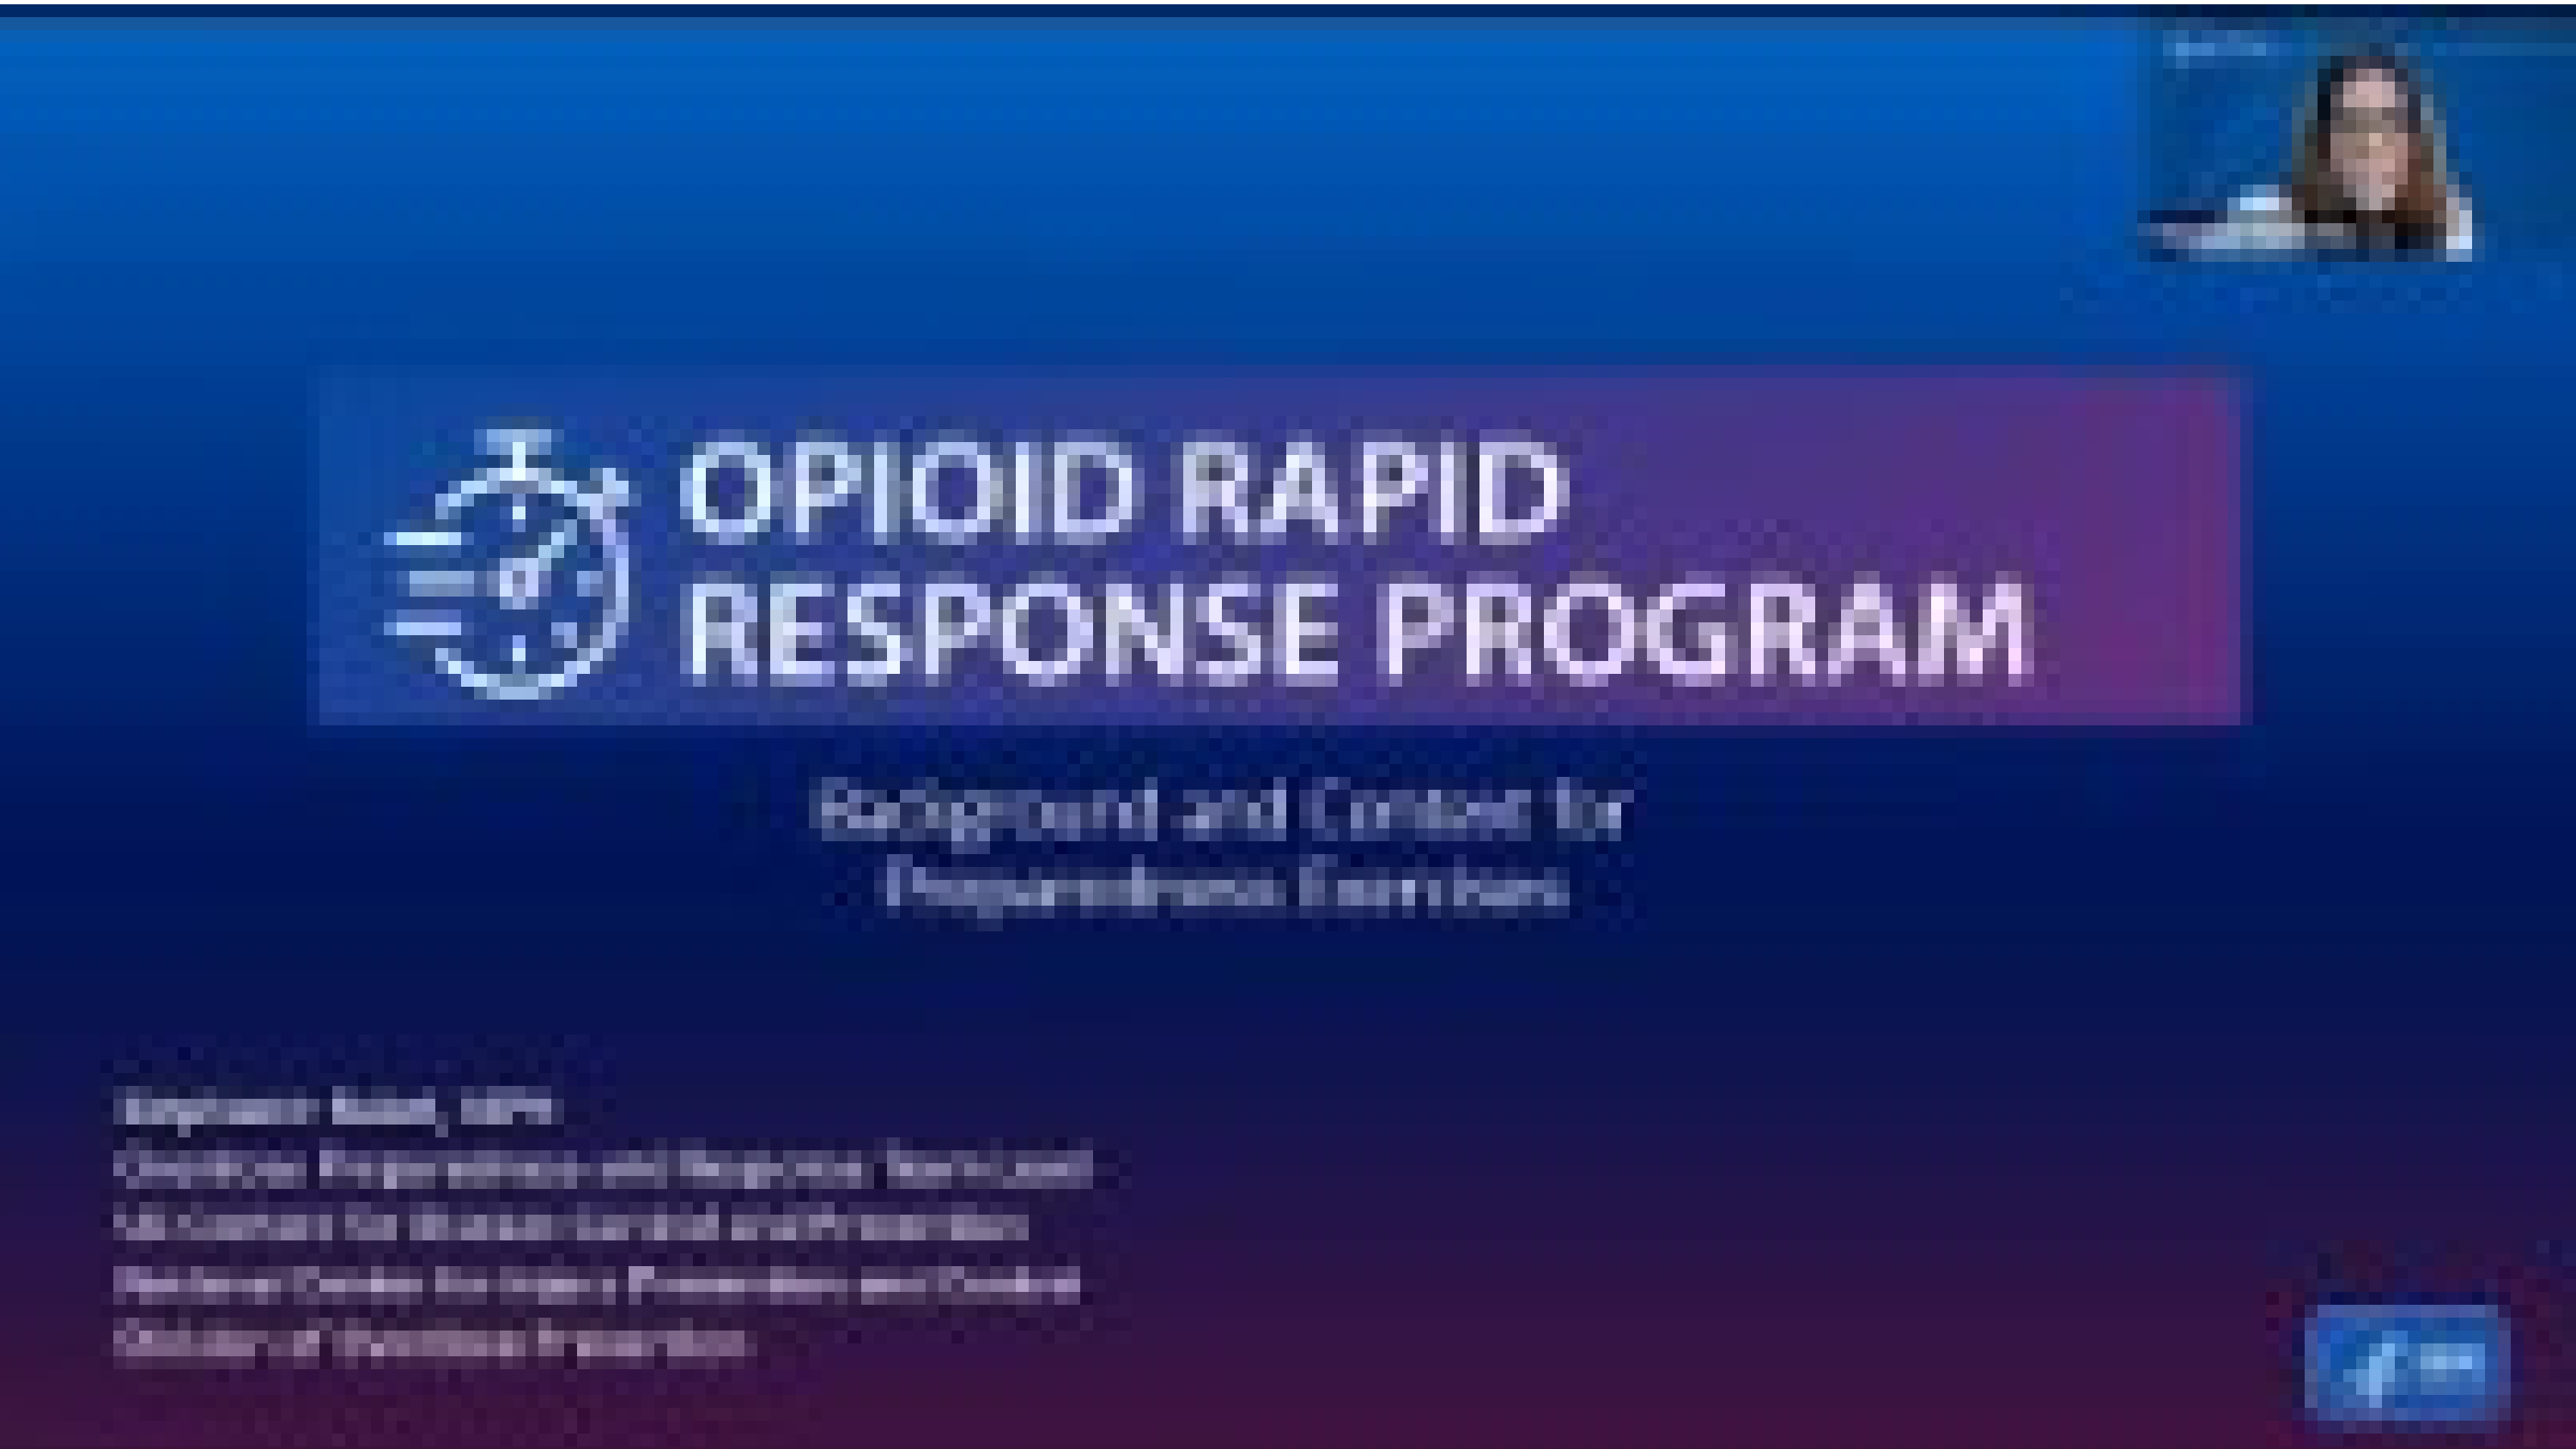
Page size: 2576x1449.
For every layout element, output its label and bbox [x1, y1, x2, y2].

text_box [0, 3, 2576, 1449]
